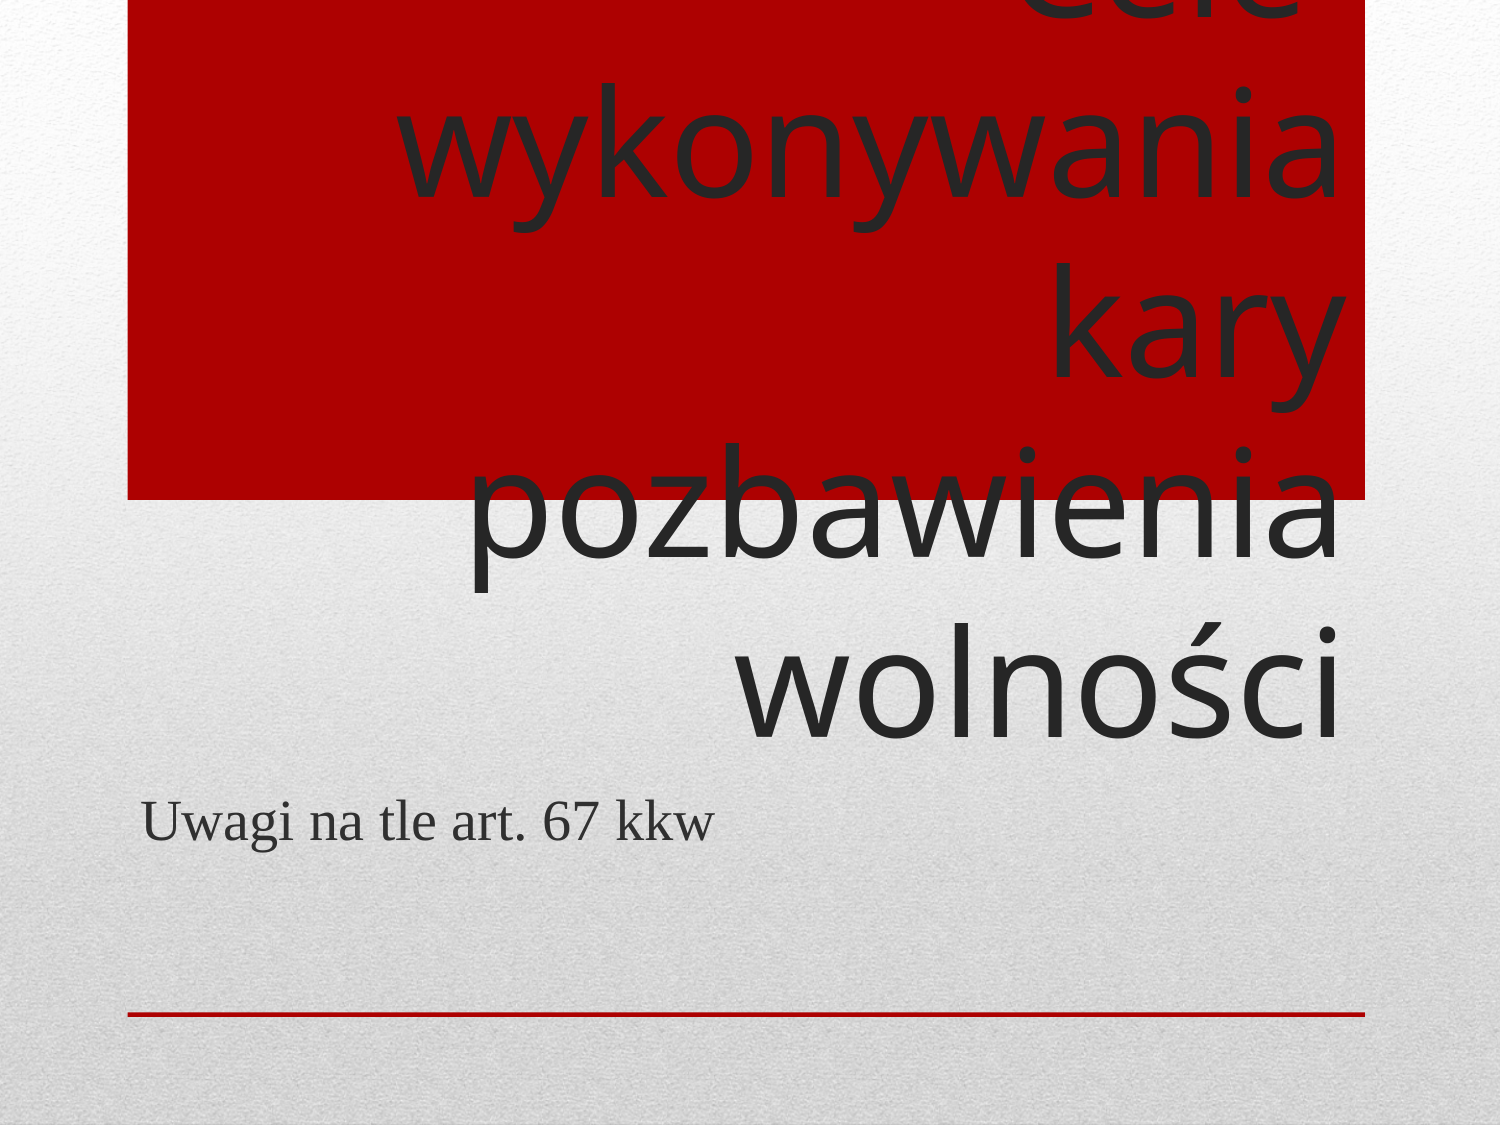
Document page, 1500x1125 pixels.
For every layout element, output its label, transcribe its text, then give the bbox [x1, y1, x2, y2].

title Cele wykonywania kary pozbawienia wolności [125, 525, 1363, 775]
subtitle Uwagi na tle art. 67 kkw [125, 774, 1250, 938]
